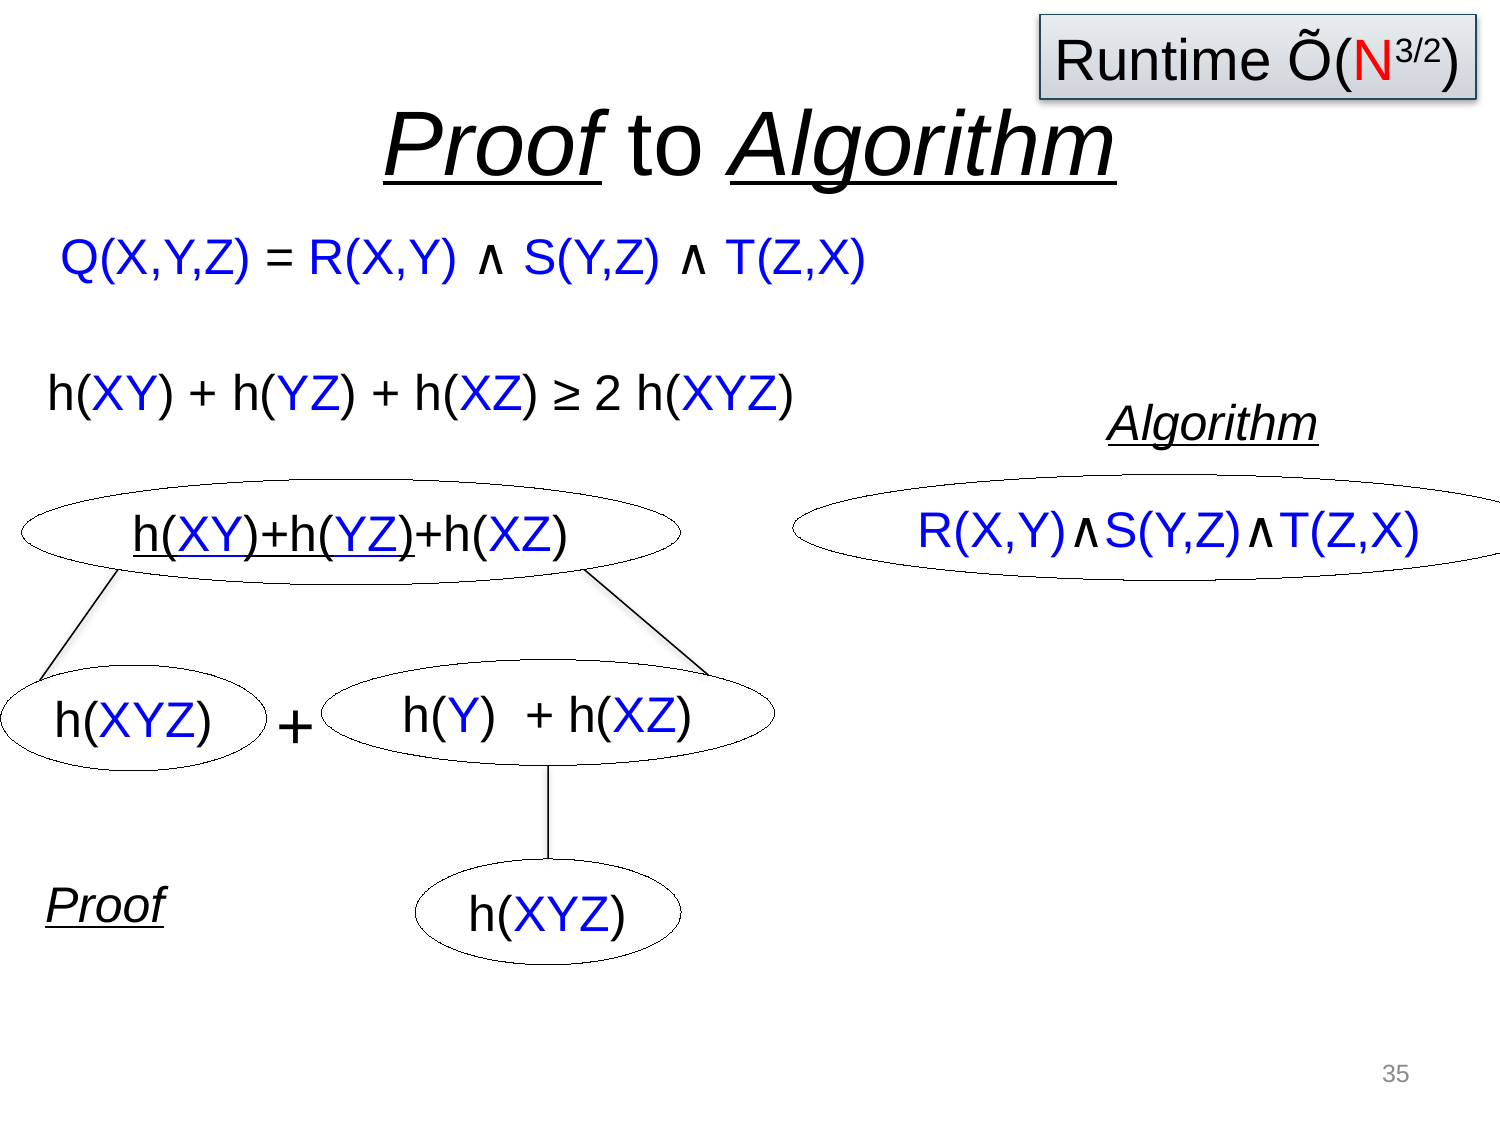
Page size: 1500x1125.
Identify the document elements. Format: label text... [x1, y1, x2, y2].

text_box + [261, 675, 331, 770]
slide_number 35 [1074, 1042, 1425, 1103]
text_box h(XYZ) [415, 858, 682, 965]
text_box h(XYZ) [0, 665, 261, 771]
text_box Algorithm [1092, 383, 1334, 459]
text_box h(Y) + h(XZ) [331, 659, 775, 766]
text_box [584, 569, 710, 676]
text_box h(XY)+h(YZ)+h(XZ) [21, 479, 681, 585]
text_box R(X,Y)∧S(Y,Z)∧T(Z,X) [792, 474, 1500, 581]
text_box Q(X,Y,Z) = R(X,Y) ∧ S(Y,Z) ∧ T(Z,X) [45, 217, 882, 292]
text_box h(XY) + h(YZ) + h(XZ) ≥ 2 h(XYZ) [32, 353, 811, 429]
title Proof to Algorithm [75, 45, 1425, 233]
text_box Runtime Õ(N3/2) [1039, 14, 1477, 100]
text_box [38, 569, 118, 681]
text_box Proof [30, 865, 180, 941]
